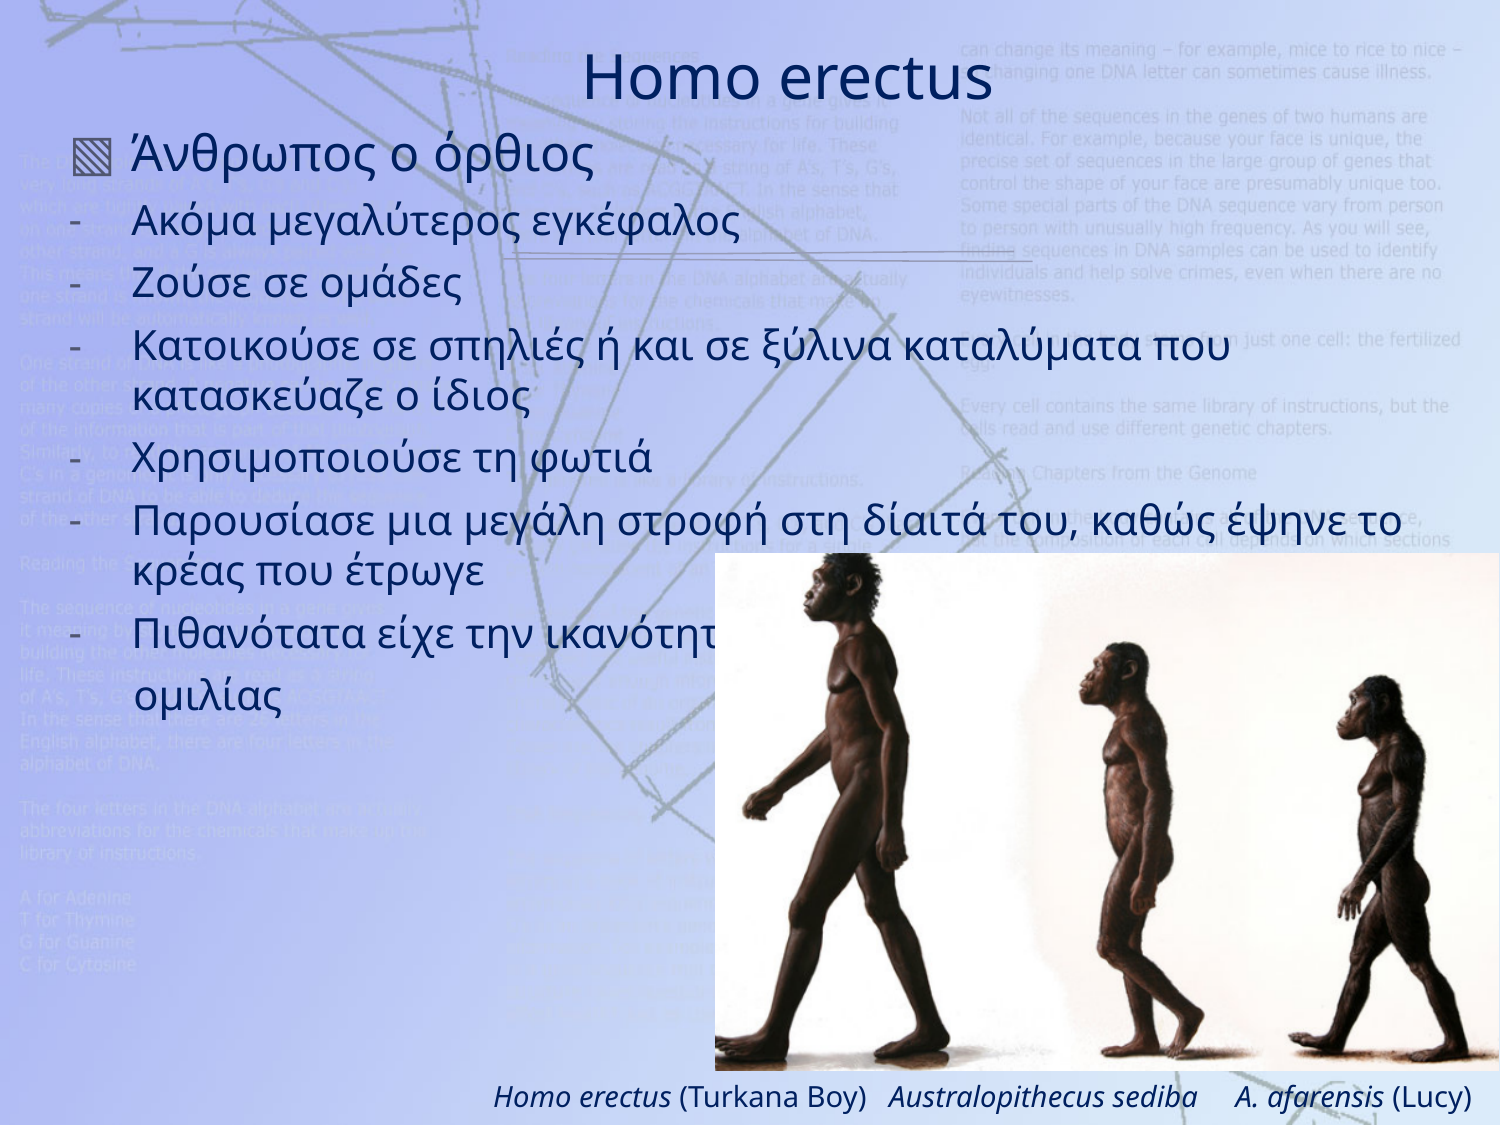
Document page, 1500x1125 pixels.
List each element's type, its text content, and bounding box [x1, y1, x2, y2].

picture [0, 0, 1500, 1125]
title Homo erectus [206, 0, 1370, 113]
text_box Homo erectus (Turkana Boy) Australopithecus sediba A. afarensis (Lucy) [478, 1070, 1500, 1121]
list Άνθρωπος ο όρθιος Ακόμα μεγαλύτερος εγκέφαλος Ζούσε σε ομάδες Κατοικούσε σε σπηλιές ή και σε ξύλινα καταλύματα που κατασκεύαζε ο ίδιος Χρησιμοποιούσε τη φωτιά Παρουσίασε μια μεγάλη στροφή στη δίαιτά του, καθώς έψηνε το κρέας που έτρωγε Πιθανότατα είχε την ικανότητα ομιλίας [41, 113, 1483, 723]
